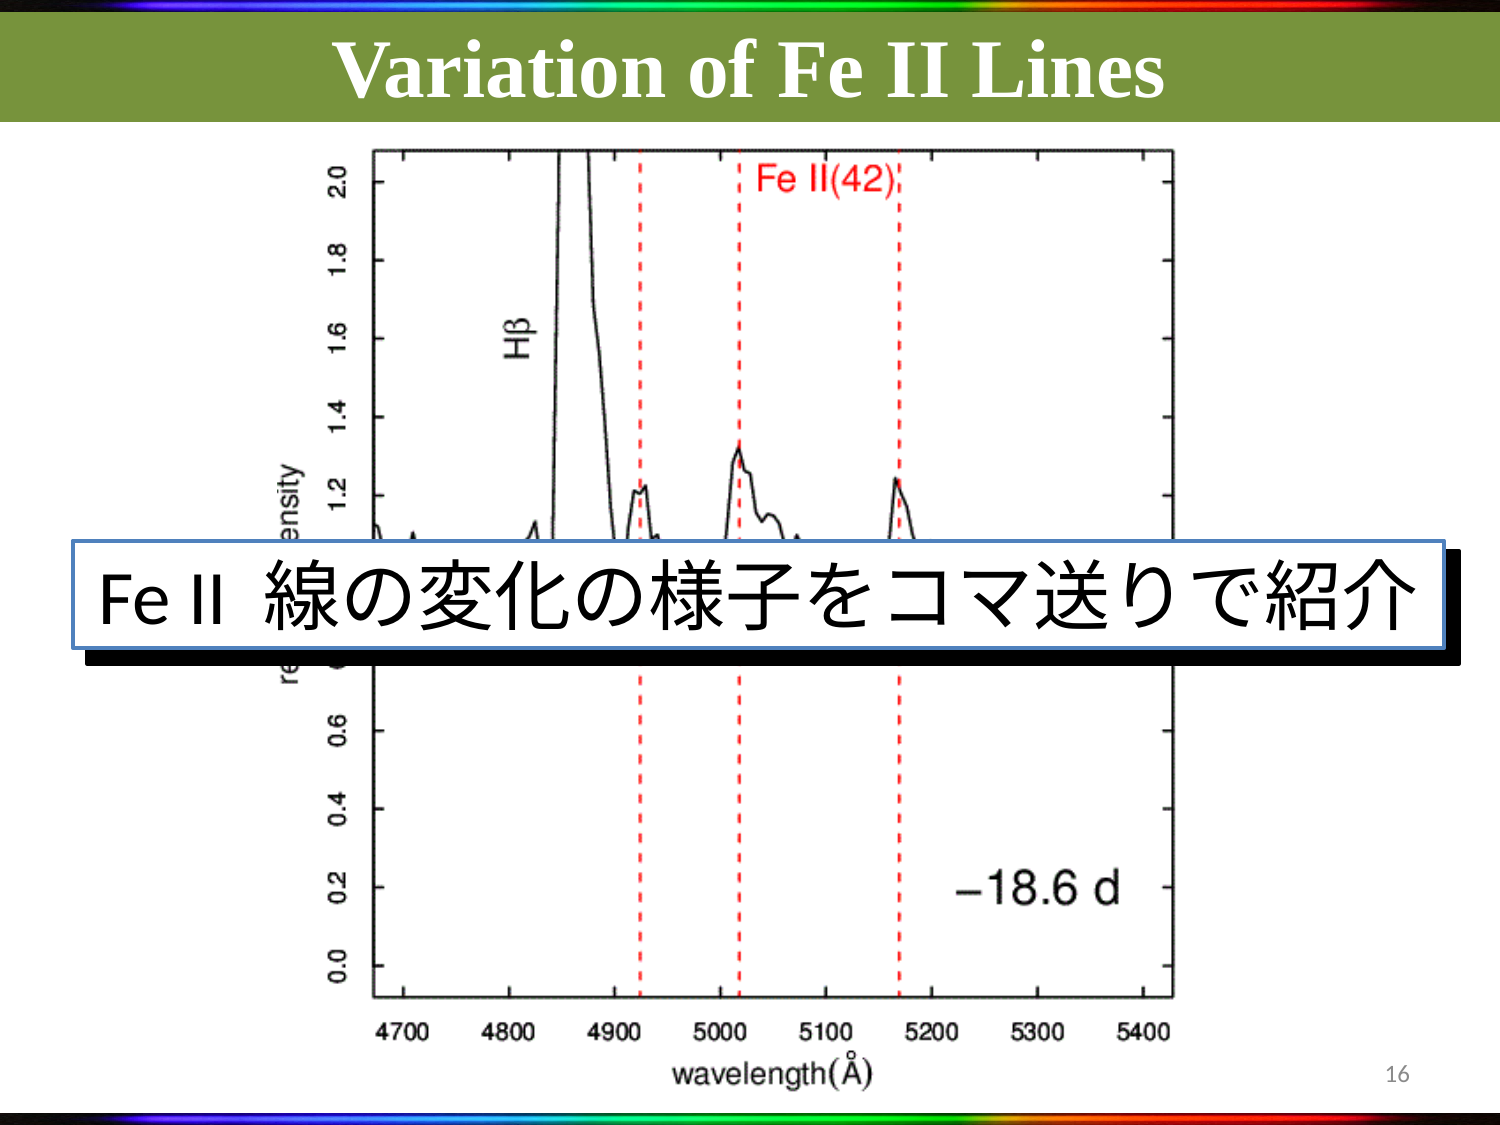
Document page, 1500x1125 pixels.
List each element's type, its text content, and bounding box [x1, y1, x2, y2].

picture [0, 665, 1500, 1125]
picture [277, 54, 1223, 540]
picture [0, 0, 1500, 12]
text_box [72, 540, 1459, 665]
slide_number 16 [1227, 1042, 1425, 1103]
text_box Variation of Fe II Lines [0, 20, 1500, 122]
